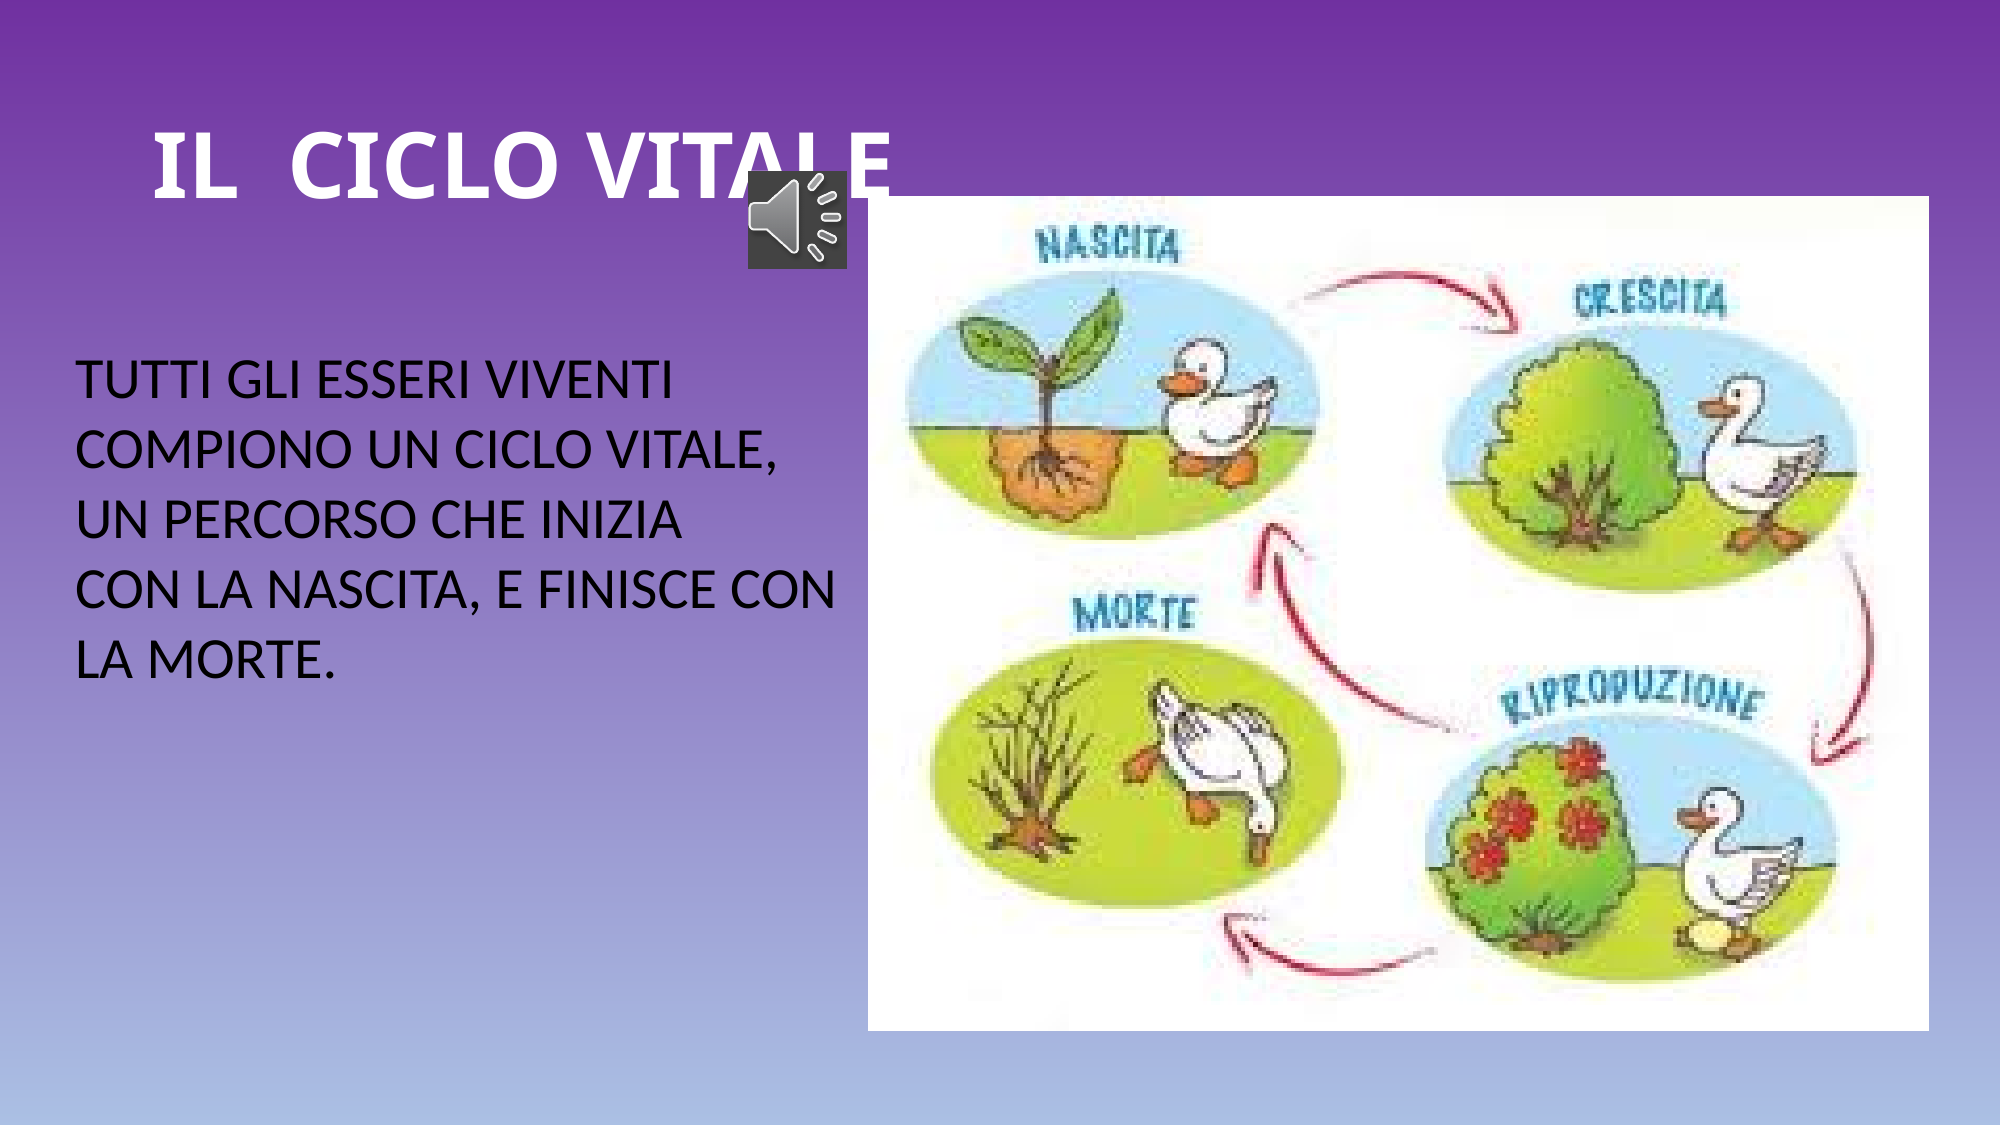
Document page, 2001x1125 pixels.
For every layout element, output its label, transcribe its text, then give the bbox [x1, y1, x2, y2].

picture [747, 170, 848, 271]
picture [868, 196, 1929, 1031]
title IL CICLO VITALE [137, 59, 1863, 278]
text_box TUTTI GLI ESSERI VIVENTI COMPIONO UN CICLO VITALE, UN PERCORSO CHE INIZIA CON LA NASCITA, E FINISCE CON LA MORTE. [60, 332, 866, 698]
